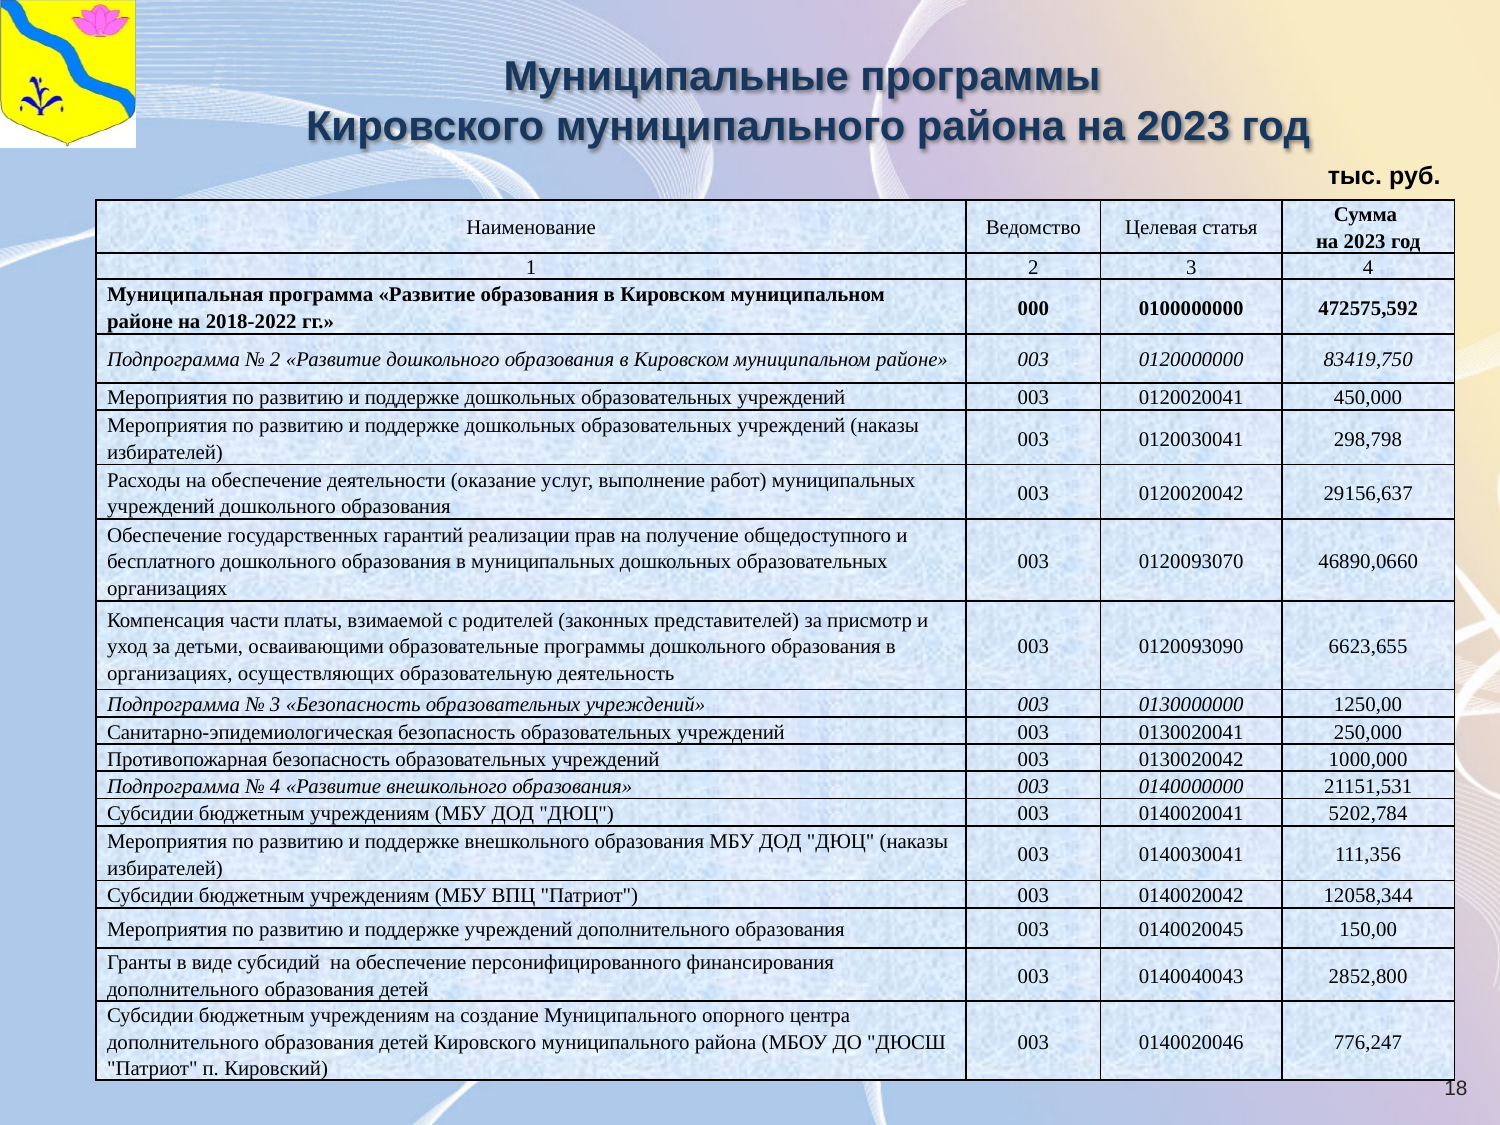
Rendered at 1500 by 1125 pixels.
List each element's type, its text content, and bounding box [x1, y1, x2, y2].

table_cell 2852,800 [1283, 949, 1454, 1000]
table_cell Санитарно-эпидемиологическая безопасность образовательных учреждений [97, 718, 965, 743]
table_cell 0140030041 [1101, 827, 1281, 880]
table_cell 250,000 [1283, 718, 1454, 743]
table_cell 21151,531 [1283, 772, 1454, 798]
table_cell 0120000000 [1101, 335, 1281, 382]
table_cell 0130020041 [1101, 718, 1281, 743]
table_cell 0140000000 [1101, 772, 1281, 798]
table_cell Подпрограмма № 2 «Развитие дошкольного образования в Кировском муниципальном районе» [97, 335, 965, 382]
table_cell 003 [967, 520, 1100, 600]
table_cell 0140040043 [1101, 949, 1281, 1000]
table_cell 003 [967, 718, 1100, 743]
table_cell Субсидии бюджетным учреждениям (МБУ ДОД "ДЮЦ") [97, 799, 965, 825]
table_cell 003 [967, 690, 1100, 716]
table_cell 003 [967, 745, 1100, 770]
table_header Целевая статья [1101, 201, 1281, 252]
table_cell Субсидии бюджетным учреждениям на создание Муниципального опорного центра дополнительного образования детей Кировского муниципального района (МБОУ ДО "ДЮСШ "Патриот" п. Кировский) [97, 1002, 965, 1079]
table_cell 2 [967, 254, 1100, 278]
table_cell 0100000000 [1101, 280, 1281, 333]
table_cell 111,356 [1283, 827, 1454, 880]
table_cell Гранты в виде субсидий на обеспечение персонифицированного финансирования дополнительного образования детей [97, 949, 965, 1000]
table_cell Мероприятия по развитию и поддержке внешкольного образования МБУ ДОД "ДЮЦ" (наказы избирателей) [97, 827, 965, 880]
table_cell 0140020042 [1101, 881, 1281, 907]
table_cell 1250,00 [1283, 690, 1454, 716]
table_cell 003 [967, 602, 1100, 689]
table_cell 0130000000 [1101, 690, 1281, 716]
table_cell 150,00 [1283, 909, 1454, 947]
table_cell 46890,0660 [1283, 520, 1454, 600]
table_cell Подпрограмма № 4 «Развитие внешкольного образования» [97, 772, 965, 798]
table_cell 003 [967, 827, 1100, 880]
table_cell 003 [967, 384, 1100, 409]
table_cell 4 [1283, 254, 1454, 278]
table_cell 0120093070 [1101, 520, 1281, 600]
table_header Сумма на 2023 год [1283, 201, 1454, 252]
table_cell 0120020041 [1101, 384, 1281, 409]
table_cell 0130020042 [1101, 745, 1281, 770]
picture [0, 0, 1500, 1125]
table_cell Противопожарная безопасность образовательных учреждений [97, 745, 965, 770]
table_cell 003 [967, 772, 1100, 798]
table_cell 0140020041 [1101, 799, 1281, 825]
table_cell 450,000 [1283, 384, 1454, 409]
table_cell Компенсация части платы, взимаемой с родителей (законных представителей) за присмотр и уход за детьми, осваивающими образовательные программы дошкольного образования в организациях, осуществляющих образовательную деятельность [97, 602, 965, 689]
table_header Наименование [97, 201, 965, 252]
table_cell 1 [97, 254, 965, 278]
table_cell 003 [967, 799, 1100, 825]
table_cell Мероприятия по развитию и поддержке дошкольных образовательных учреждений [97, 384, 965, 409]
table_cell Обеспечение государственных гарантий реализации прав на получение общедоступного и бесплатного дошкольного образования в муниципальных дошкольных образовательных организациях [97, 520, 965, 600]
table_cell Мероприятия по развитию и поддержке учреждений дополнительного образования [97, 909, 965, 947]
table_cell 5202,784 [1283, 799, 1454, 825]
table_cell 003 [967, 881, 1100, 907]
table_cell 6623,655 [1283, 602, 1454, 689]
table_cell 298,798 [1283, 411, 1454, 464]
text_box тыс. руб. [1313, 151, 1456, 197]
table_cell 0120030041 [1101, 411, 1281, 464]
table_cell 000 [967, 280, 1100, 333]
slide_number 18 [1417, 1057, 1494, 1118]
table_cell 0120093090 [1101, 602, 1281, 689]
table_cell 0140020046 [1101, 1002, 1281, 1079]
table_cell Мероприятия по развитию и поддержке дошкольных образовательных учреждений (наказы избирателей) [97, 411, 965, 464]
table_cell 0120020042 [1101, 465, 1281, 518]
table_cell 83419,750 [1283, 335, 1454, 382]
table_cell Муниципальная программа «Развитие образования в Кировском муниципальном районе на 2018-2022 гг.» [97, 280, 965, 333]
table_cell Субсидии бюджетным учреждениям (МБУ ВПЦ "Патриот") [97, 881, 965, 907]
table_cell 003 [967, 1002, 1100, 1079]
table_cell 12058,344 [1283, 881, 1454, 907]
table_cell 003 [967, 909, 1100, 947]
table_cell 003 [967, 335, 1100, 382]
table_cell 1000,000 [1283, 745, 1454, 770]
table_cell 3 [1101, 254, 1281, 278]
table_cell 0140020045 [1101, 909, 1281, 947]
table_cell 003 [967, 465, 1100, 518]
table_cell Подпрограмма № 3 «Безопасность образовательных учреждений» [97, 690, 965, 716]
table_cell 003 [967, 411, 1100, 464]
table_cell 472575,592 [1283, 280, 1454, 333]
table_cell 776,247 [1283, 1002, 1454, 1079]
table_cell 29156,637 [1283, 465, 1454, 518]
table_header Ведомство [967, 201, 1100, 252]
table_cell Расходы на обеспечение деятельности (оказание услуг, выполнение работ) муниципальных учреждений дошкольного образования [97, 465, 965, 518]
title Муниципальные программы Кировского муниципального района на 2023 год [153, 26, 1463, 172]
table_cell 003 [967, 949, 1100, 1000]
